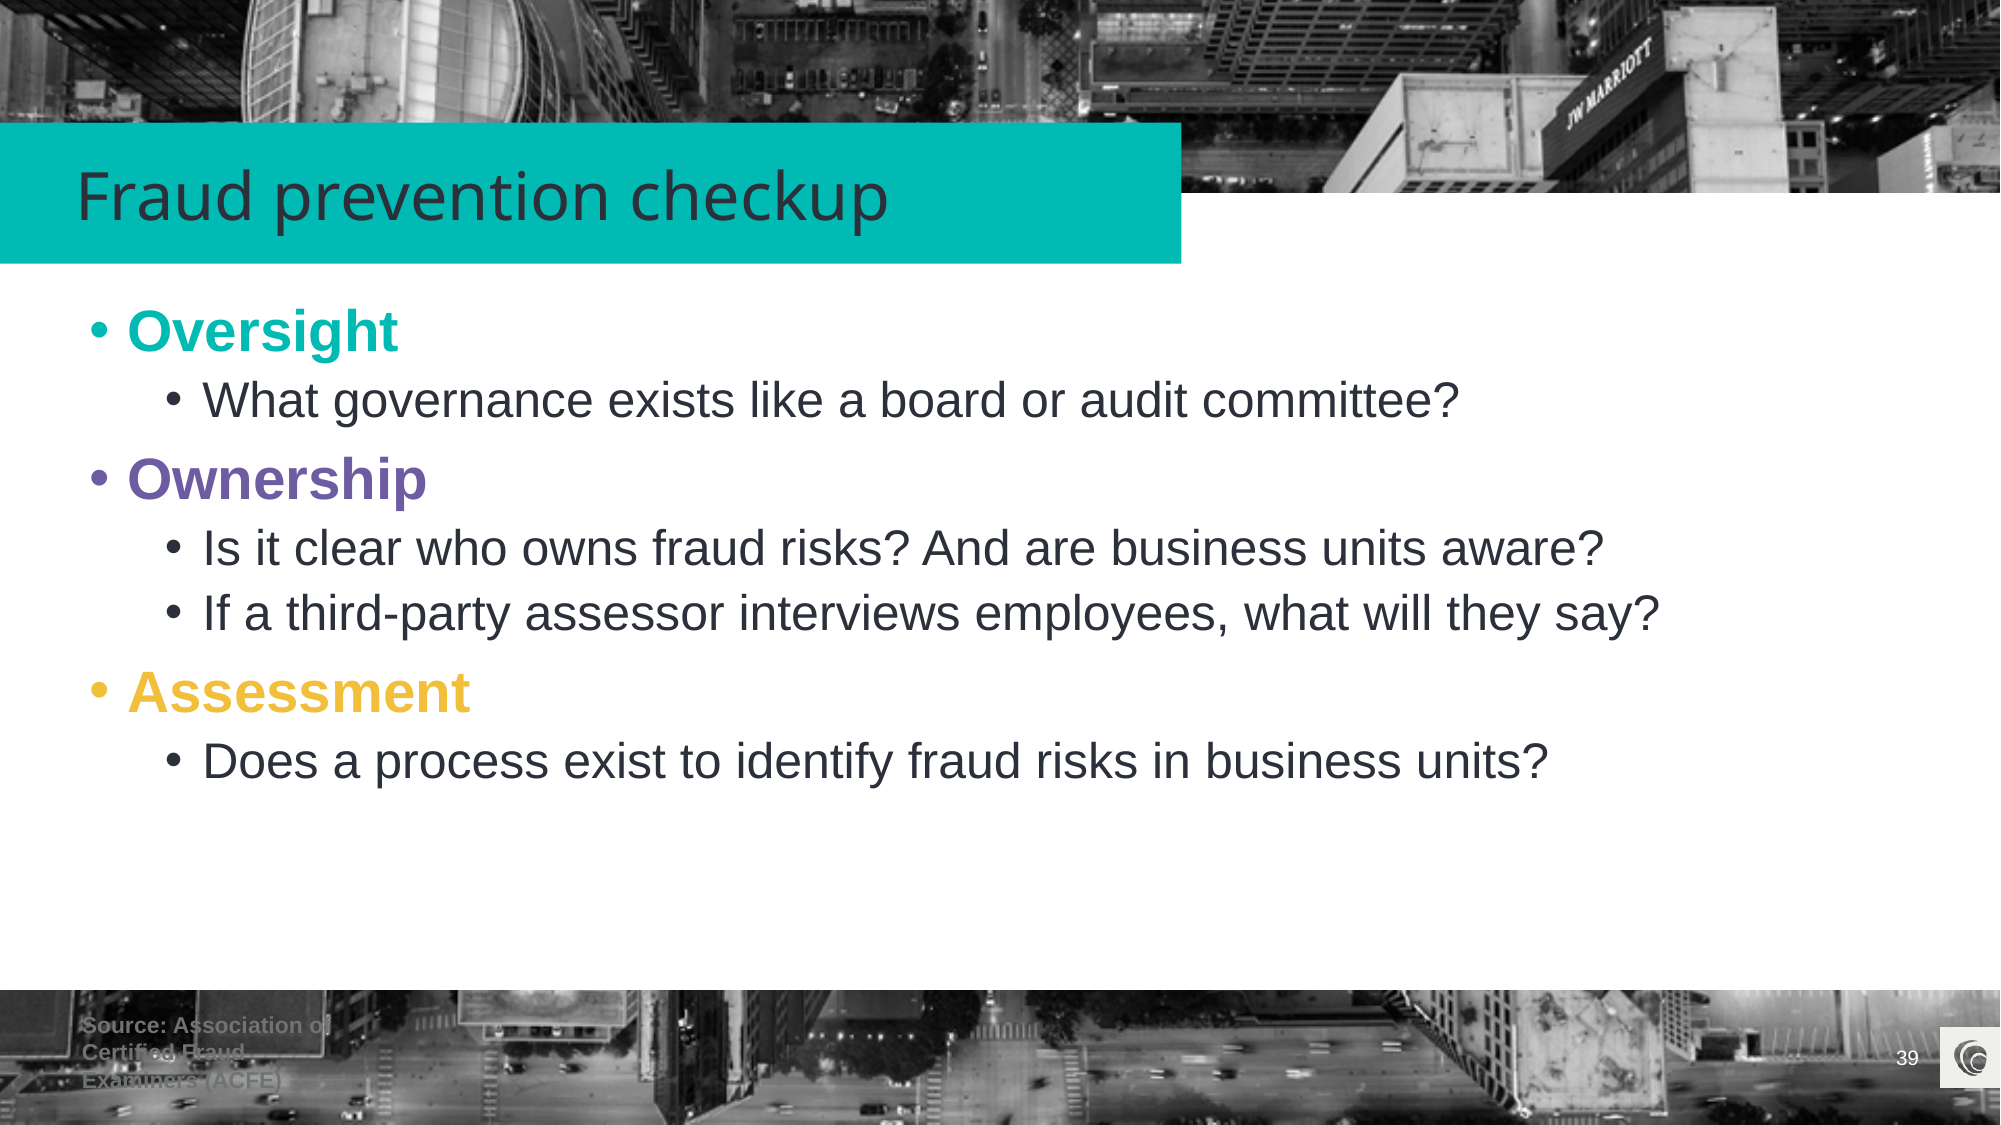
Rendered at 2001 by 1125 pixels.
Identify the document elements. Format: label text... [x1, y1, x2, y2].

text_box Source: Association of Certified Fraud Examiners (ACFE) [67, 1003, 352, 1101]
title Fraud prevention checkup [75, 163, 1182, 236]
picture [0, 0, 2000, 193]
list Oversight What governance exists like a board or audit committee? Ownership Is it clear who owns fraud risks? And are business units aware? If a third-party assessor interviews employees, what will they say? Assessment Does a process exist to identify fraud risks in business units? [74, 293, 1925, 962]
picture [0, 990, 2000, 1125]
